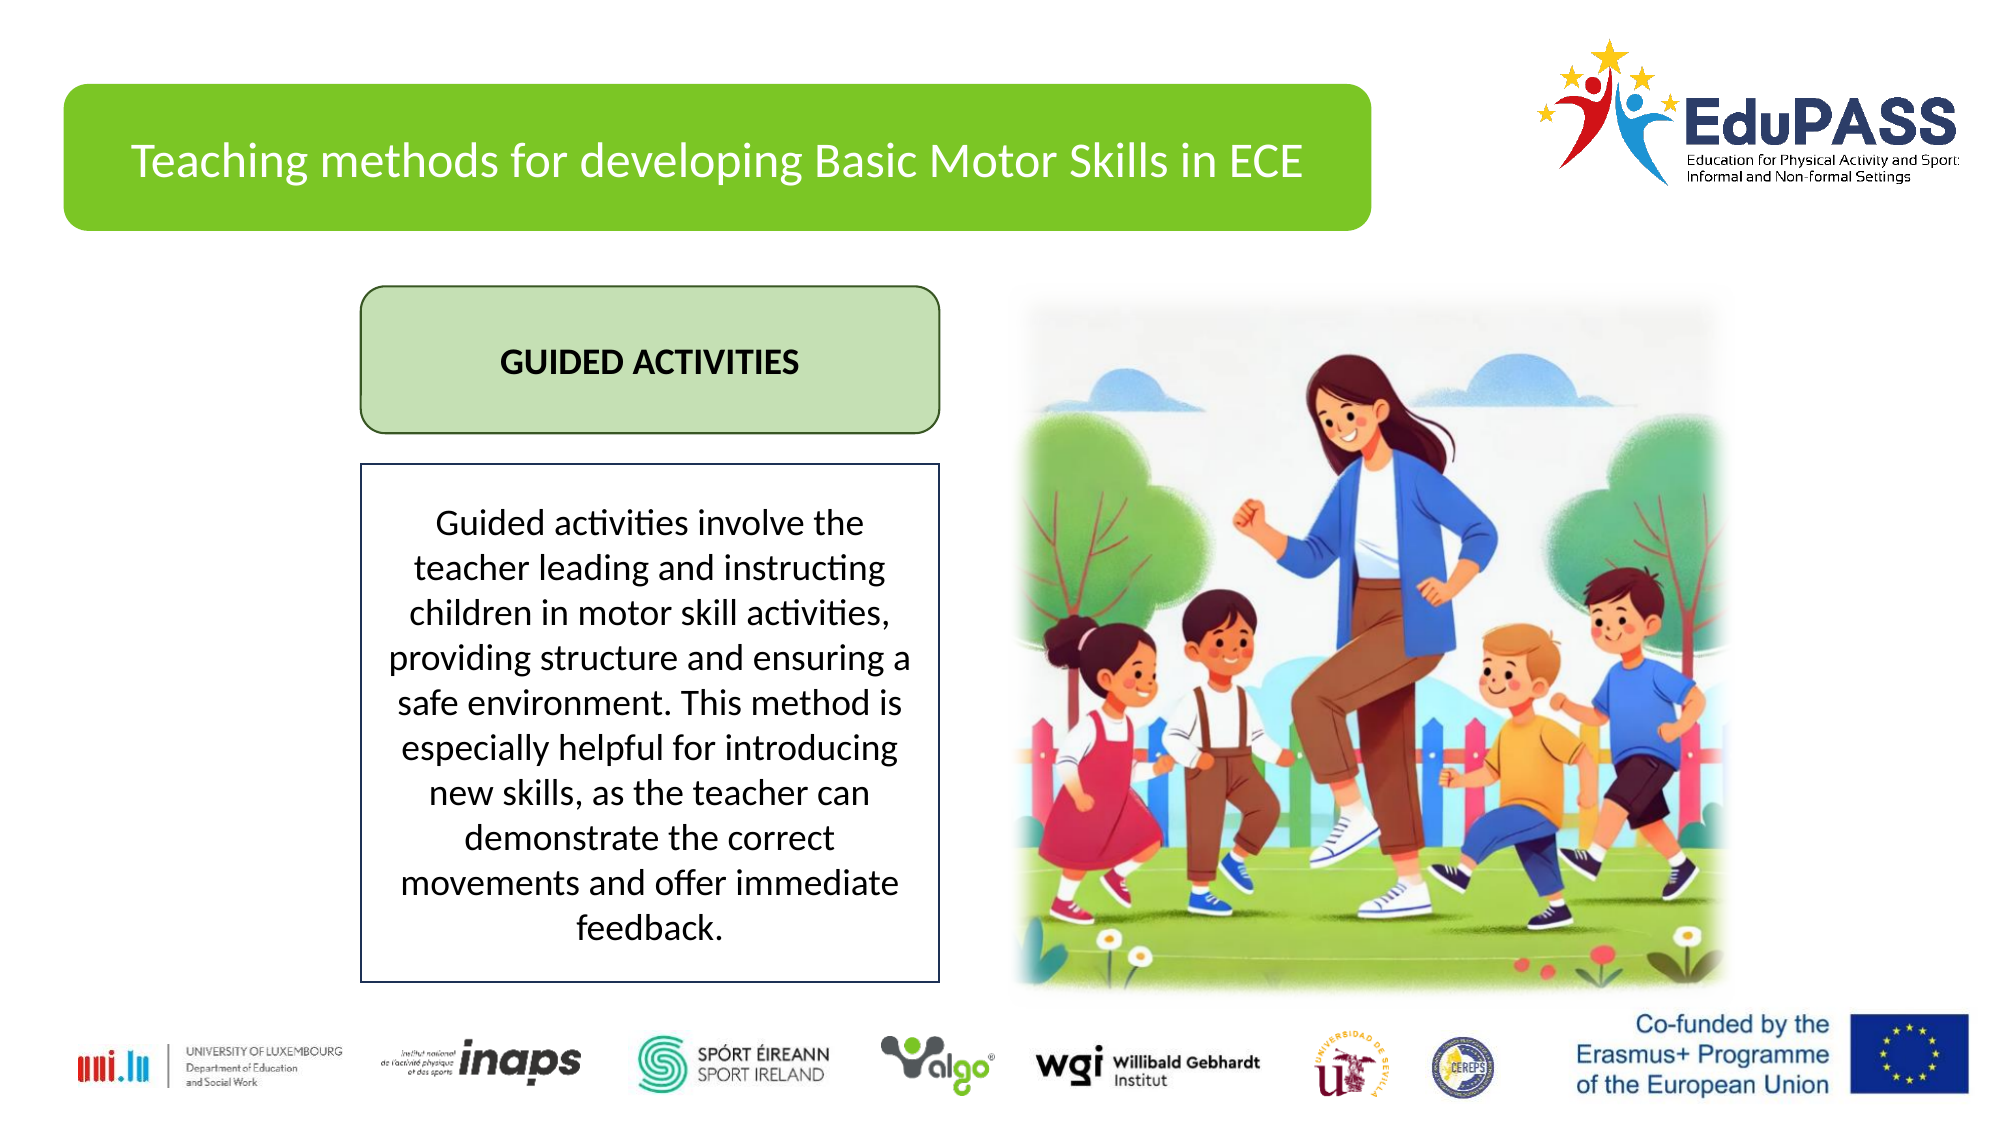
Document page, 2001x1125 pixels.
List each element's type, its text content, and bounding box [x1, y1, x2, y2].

picture [361, 1000, 601, 1125]
picture [881, 1036, 995, 1096]
text_box Guided activities involve the teacher leading and instructing children in motor skill activities, providing structure and ensuring a safe environment. This method is especially helpful for introducing new skills, as the teacher can demonstrate the correct movements and offer immediate feedback. [360, 463, 940, 983]
picture [1536, 38, 1959, 186]
picture [1029, 1040, 1267, 1094]
text_box GUIDED ACTIVITIES [359, 285, 941, 435]
picture [1313, 1030, 1390, 1099]
picture [628, 1030, 843, 1099]
picture [78, 1044, 343, 1088]
picture [1425, 1030, 1501, 1104]
picture [1008, 283, 1989, 1116]
text_box Teaching methods for developing Basic Motor Skills in ECE [62, 82, 1373, 232]
